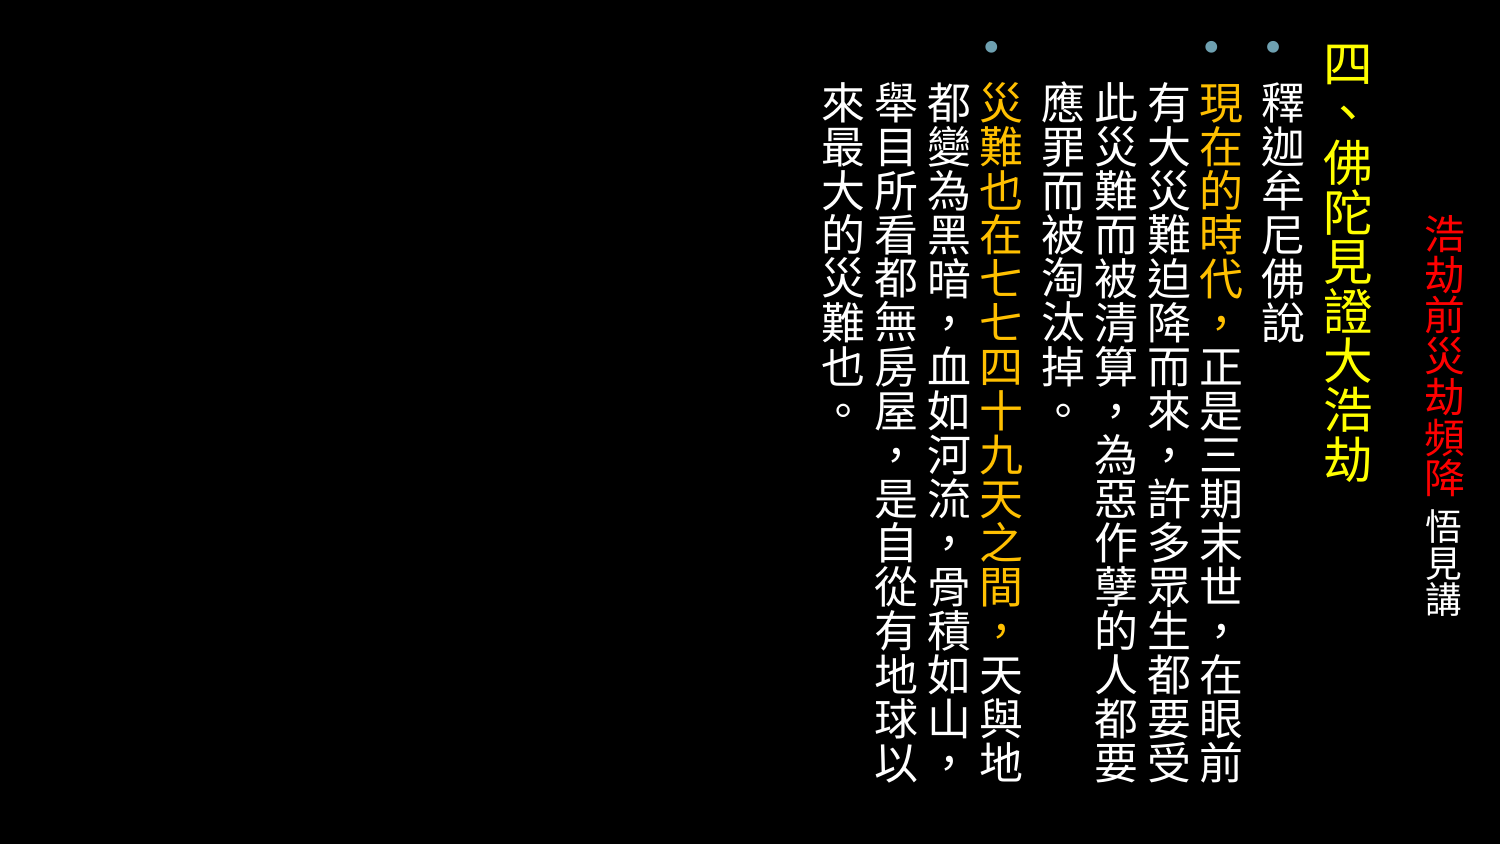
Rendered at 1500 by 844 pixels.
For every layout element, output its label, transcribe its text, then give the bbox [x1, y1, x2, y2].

title 浩劫前災劫頻降 悟見講 [1411, 20, 1477, 812]
list 四、佛陀見證大浩劫 釋迦牟尼佛說 現在的時代，正是三期末世，在眼前有大災難迫降而來，許多眾生都要受此災難而被清算，為惡作孽的人都要應罪而被淘汰掉。 災難也在七七四十九天之間，天與地都變為黑暗，血如河流，骨積如山，舉目所看都無房屋，是自從有地球以來最大的災難也。 [29, 20, 1388, 824]
